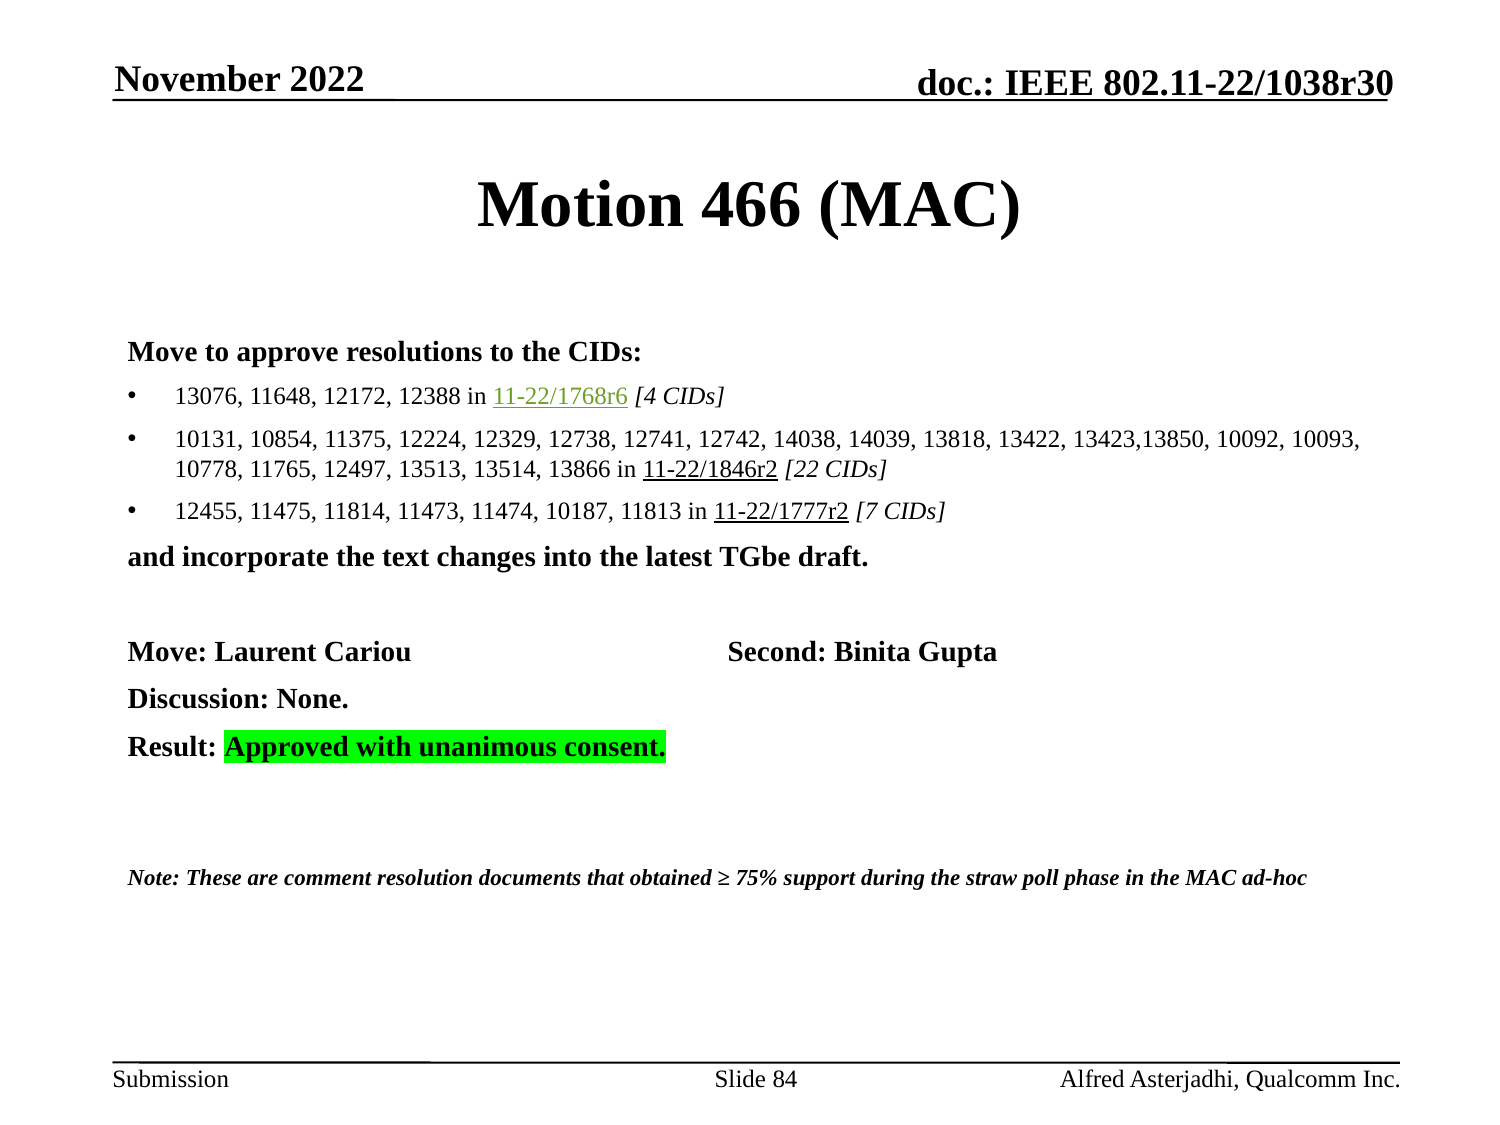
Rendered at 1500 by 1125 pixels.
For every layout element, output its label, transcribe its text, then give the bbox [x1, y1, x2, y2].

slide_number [114, 54, 423, 100]
slide_number Slide 84 [712, 1061, 800, 1123]
title Motion 466 (MAC) [112, 112, 1388, 288]
footer Alfred Asterjadhi, Qualcomm Inc. [878, 1061, 1402, 1093]
list Move to approve resolutions to the CIDs: 13076, 11648, 12172, 12388 in 11-22/1768r6 [4 CIDs] 10131, 10854, 11375, 12224, 12329, 12738, 12741, 12742, 14038, 14039, 13818, 13422, 13423,13850, 10092, 10093, 10778, 11765, 12497, 13513, 13514, 13866 in 11-22/1846r2 [22 CIDs] 12455, 11475, 11814, 11473, 11474, 10187, 11813 in 11-22/1777r2 [7 CIDs] and incorporate the text changes into the latest TGbe draft. Move: Laurent Cariou Second: Binita Gupta Discussion: None. Result: Approved with unanimous consent. Note: These are comment resolution documents that obtained ≥ 75% support during the straw poll phase in the MAC ad-hoc [112, 324, 1388, 1063]
